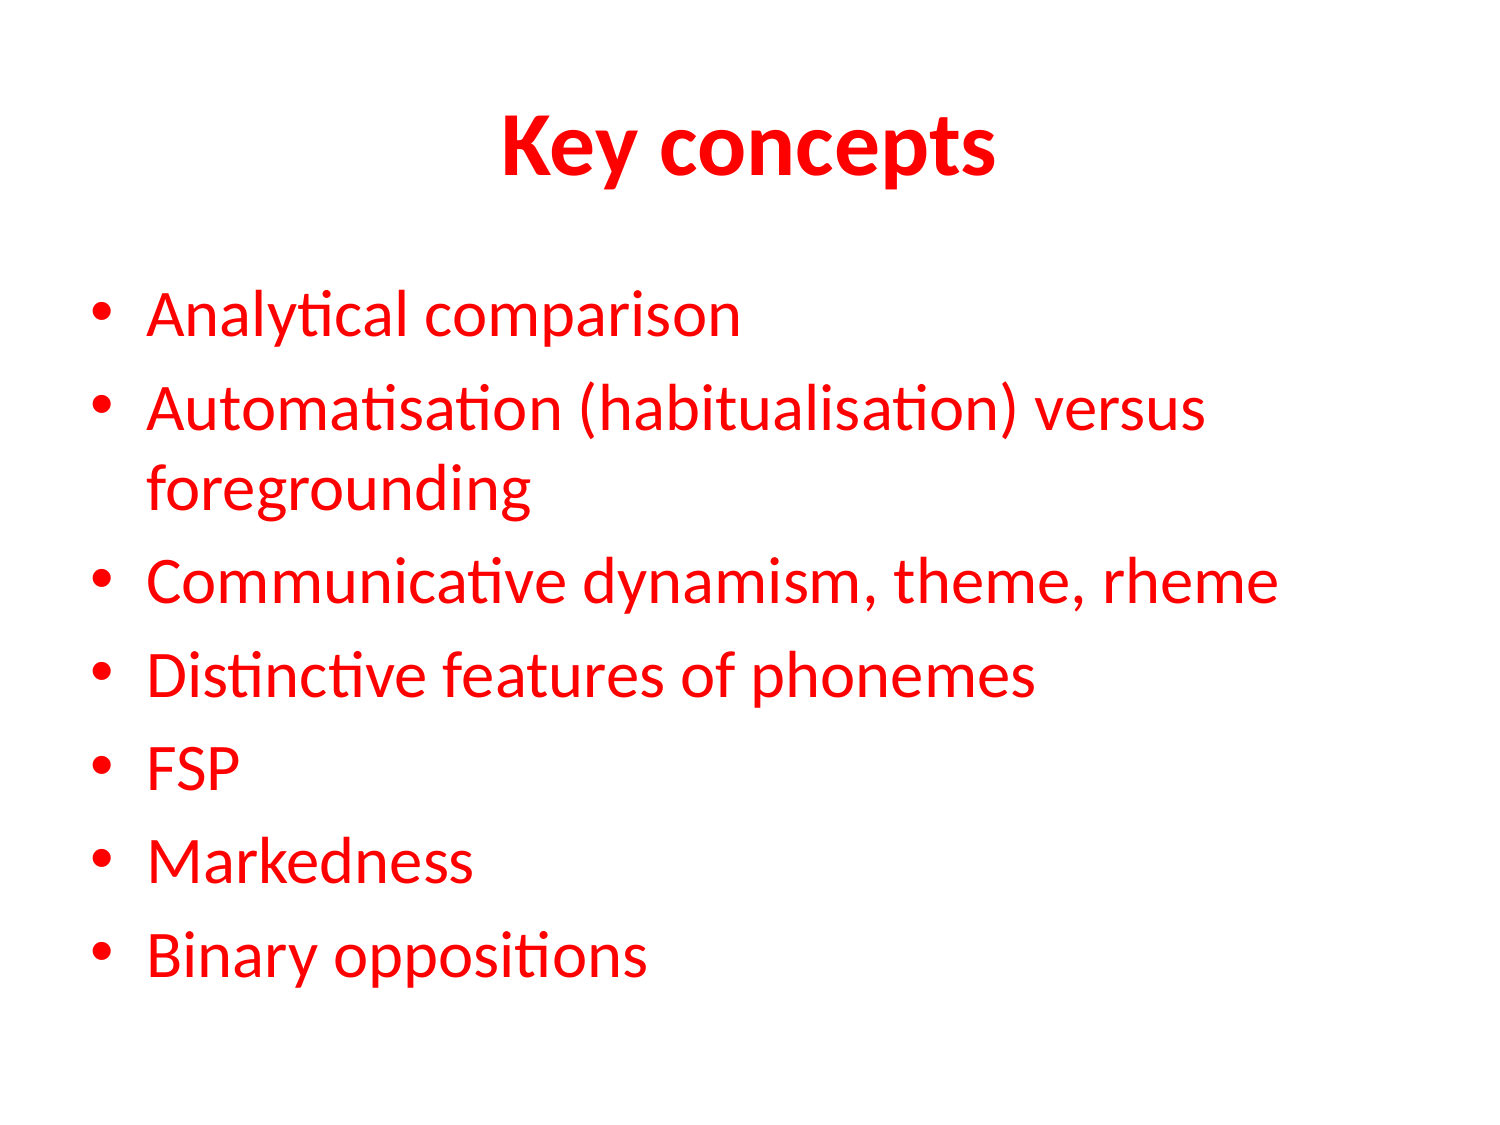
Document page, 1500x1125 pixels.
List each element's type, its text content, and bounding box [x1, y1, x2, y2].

title Key concepts [75, 45, 1425, 233]
list Analytical comparison Automatisation (habitualisation) versus foregrounding Communicative dynamism, theme, rheme Distinctive features of phonemes FSP Markedness Binary oppositions [75, 262, 1425, 1005]
